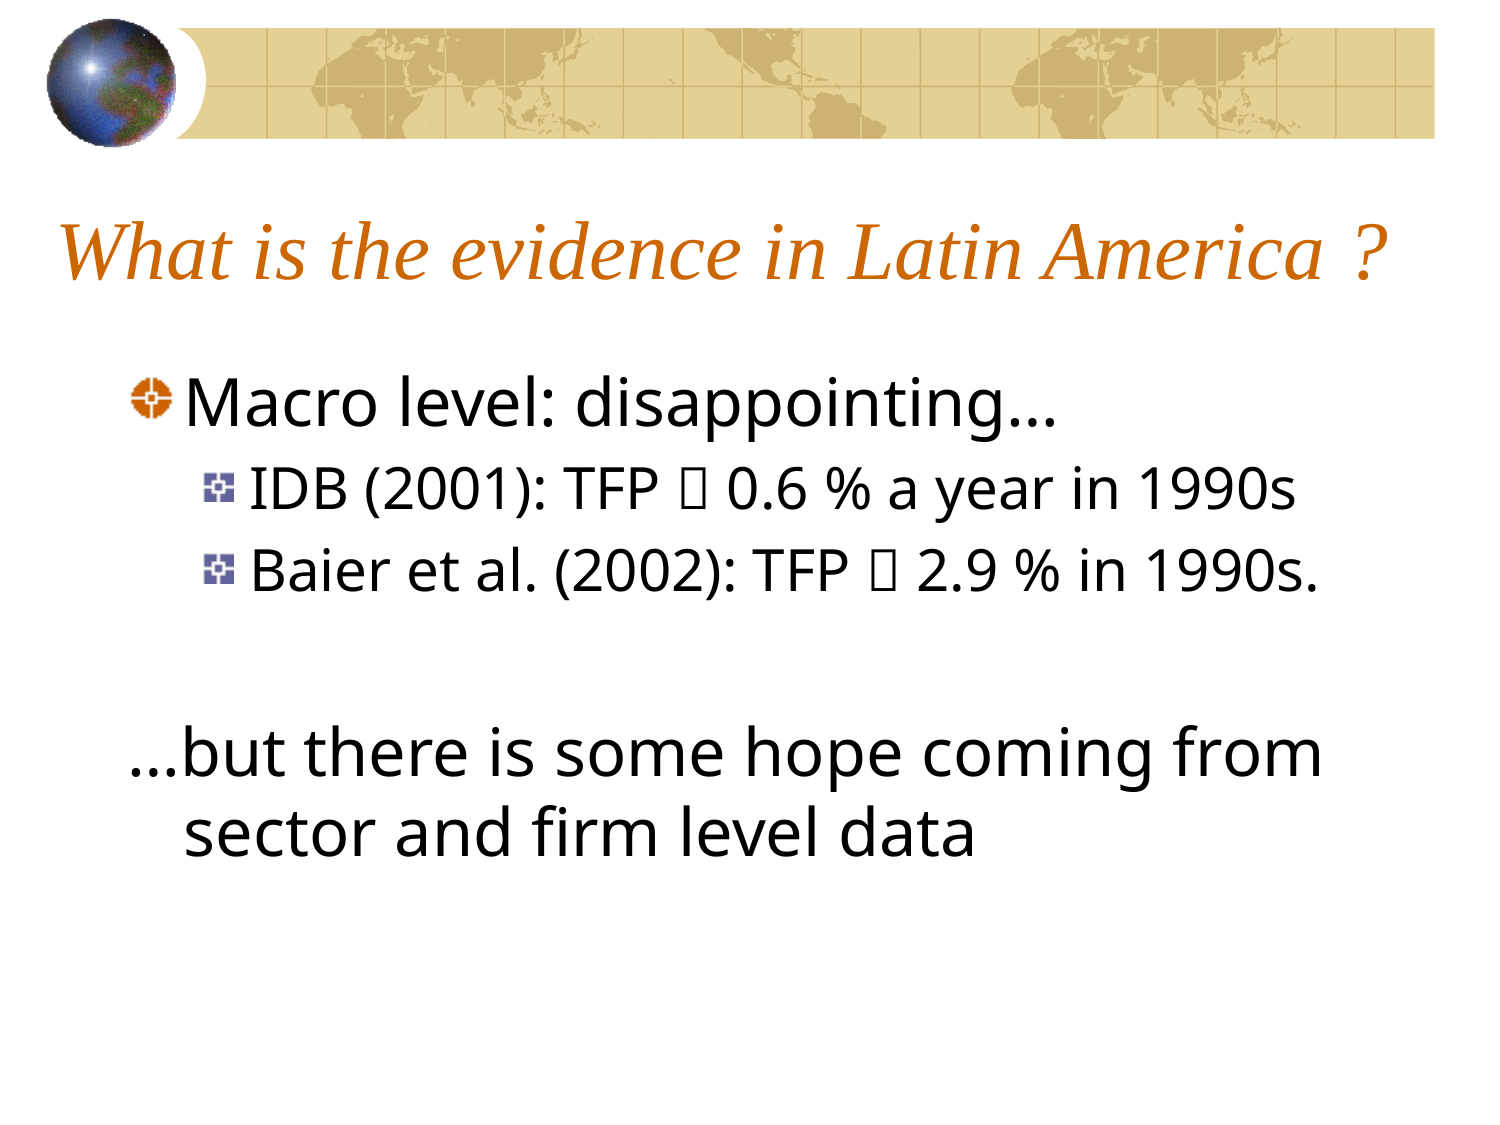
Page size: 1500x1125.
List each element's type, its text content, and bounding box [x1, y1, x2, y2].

picture [127, 376, 175, 424]
picture [42, 14, 190, 151]
picture [202, 471, 234, 502]
title What is the evidence in Latin America ? [40, 152, 1413, 341]
picture [202, 552, 234, 584]
list Macro level: disappointing… IDB (2001): TFP  0.6 % a year in 1990s Baier et al. (2002): TFP  2.9 % in 1990s. …but there is some hope coming from sector and firm level data [112, 352, 1388, 1028]
